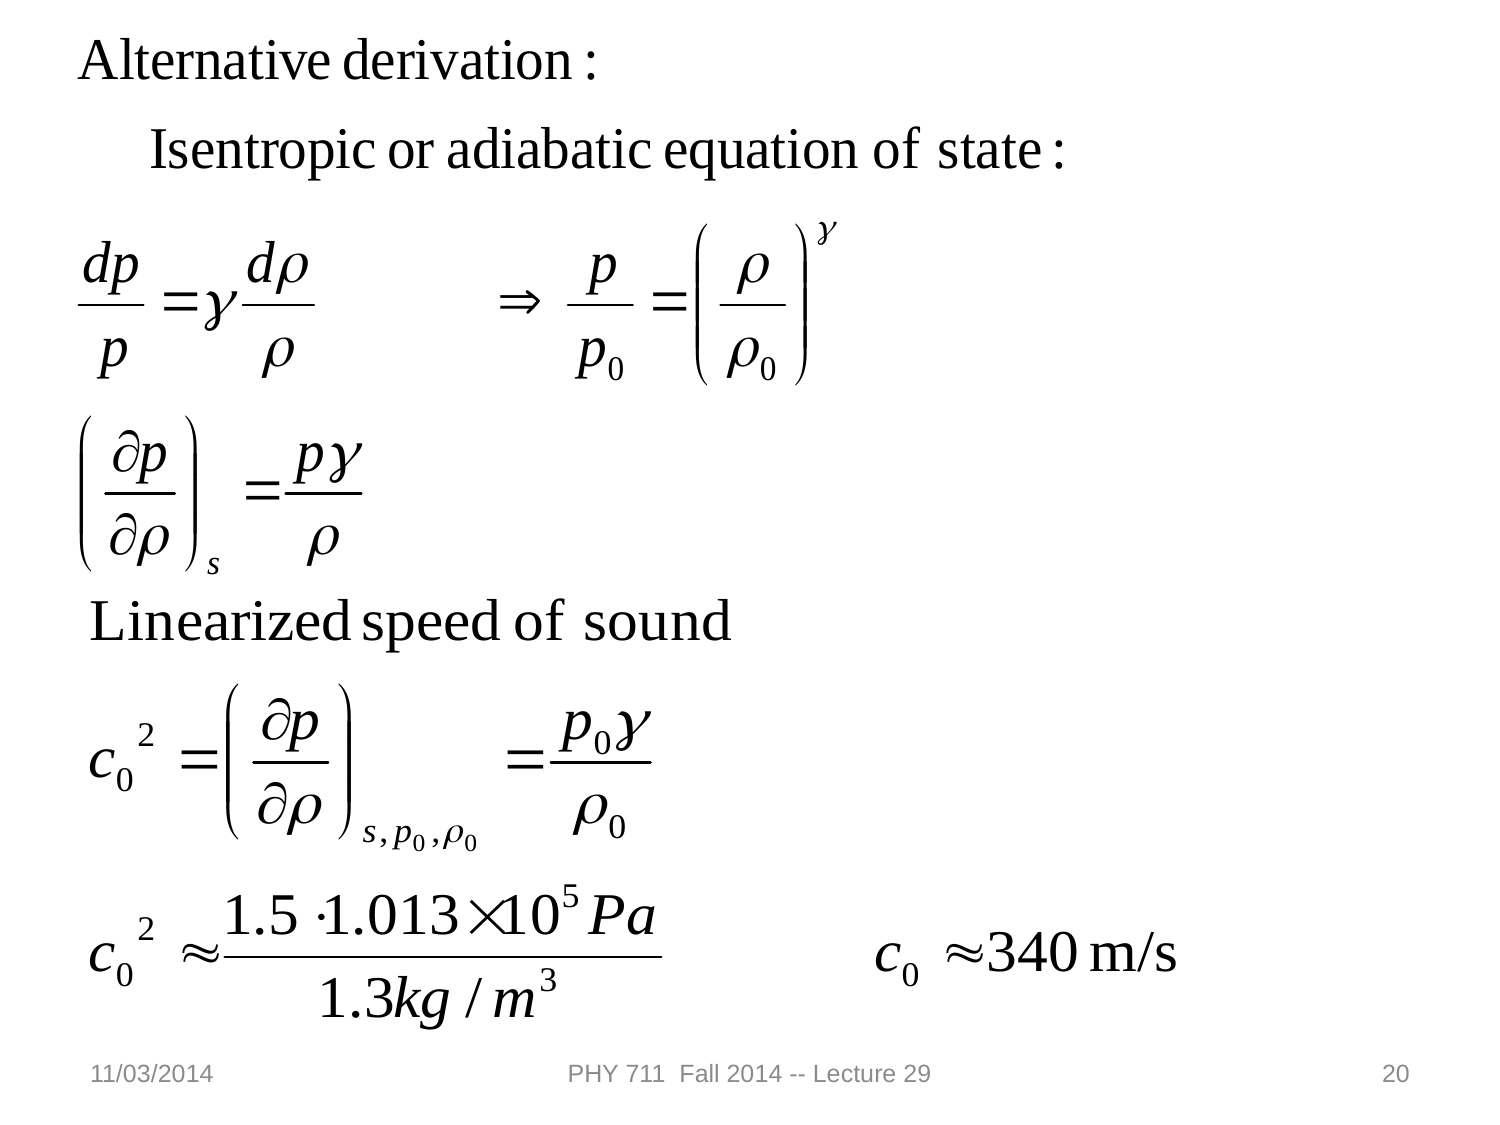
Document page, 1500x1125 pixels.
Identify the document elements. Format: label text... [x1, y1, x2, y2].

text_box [68, 25, 1076, 588]
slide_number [75, 1045, 425, 1103]
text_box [80, 584, 1188, 1044]
footer PHY 711 Fall 2014 -- Lecture 29 [512, 1052, 988, 1103]
slide_number 20 [1074, 1042, 1425, 1103]
